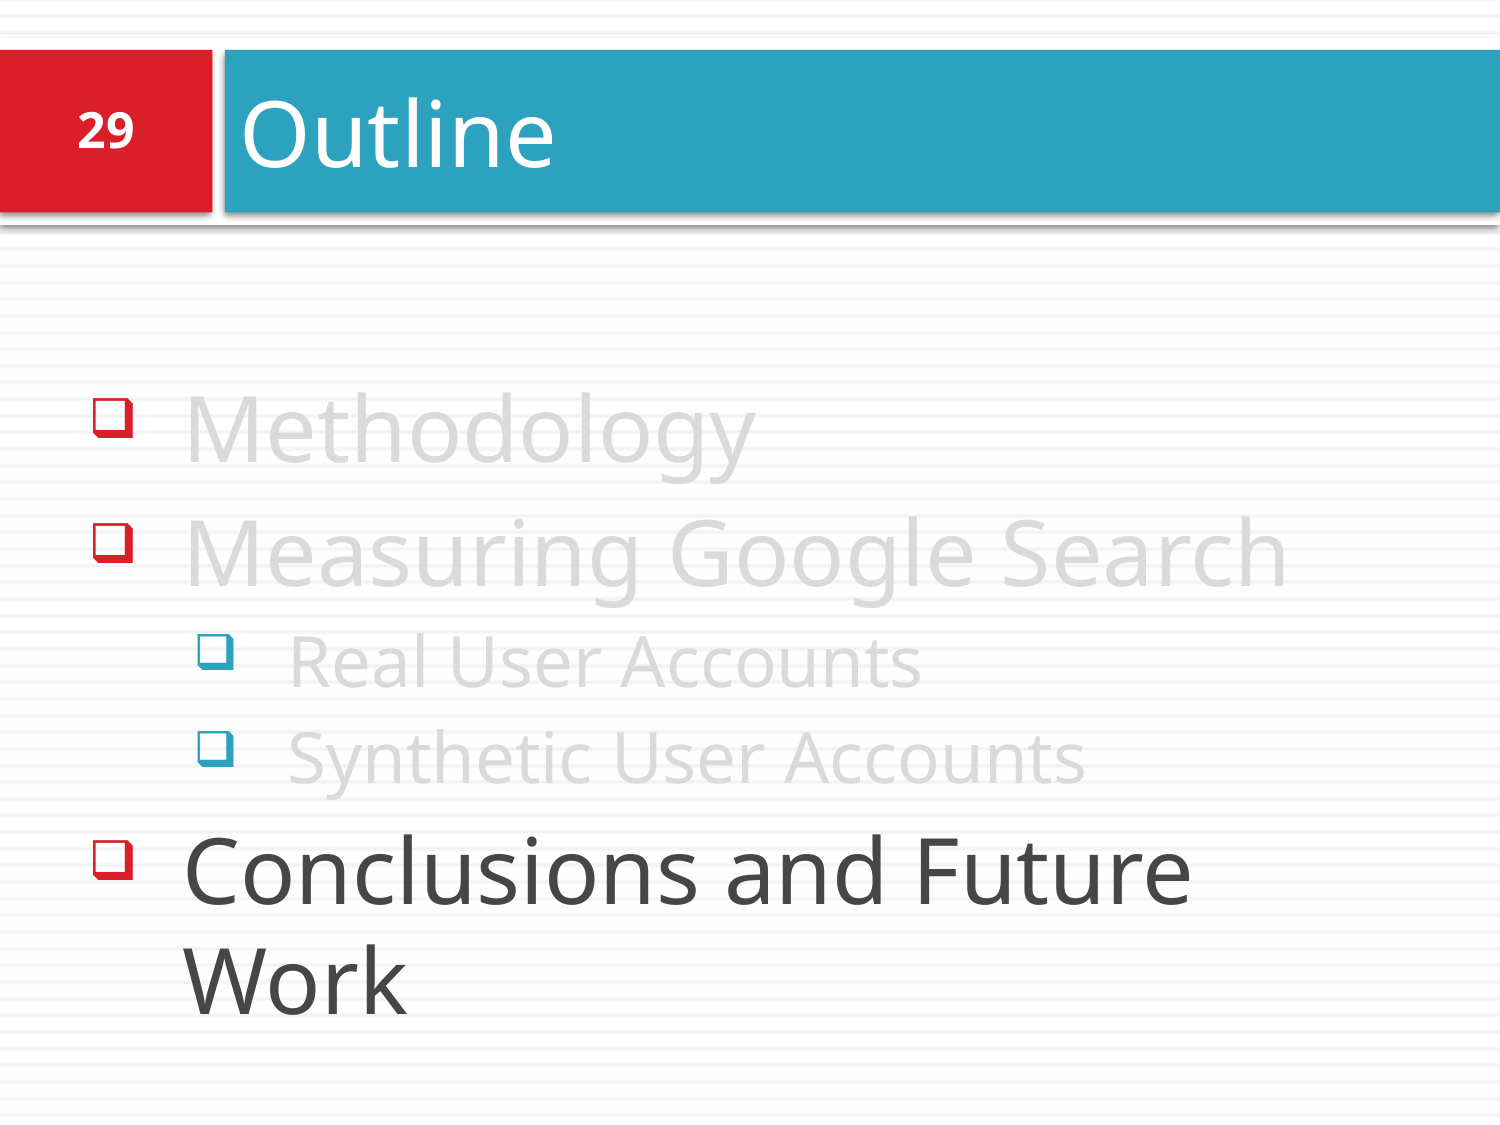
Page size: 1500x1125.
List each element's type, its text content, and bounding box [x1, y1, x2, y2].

slide_number 29 [0, 75, 213, 191]
list Methodology Measuring Google Search Real User Accounts Synthetic User Accounts Conclusions and Future Work [73, 363, 1442, 988]
title Outline [225, 50, 1475, 213]
